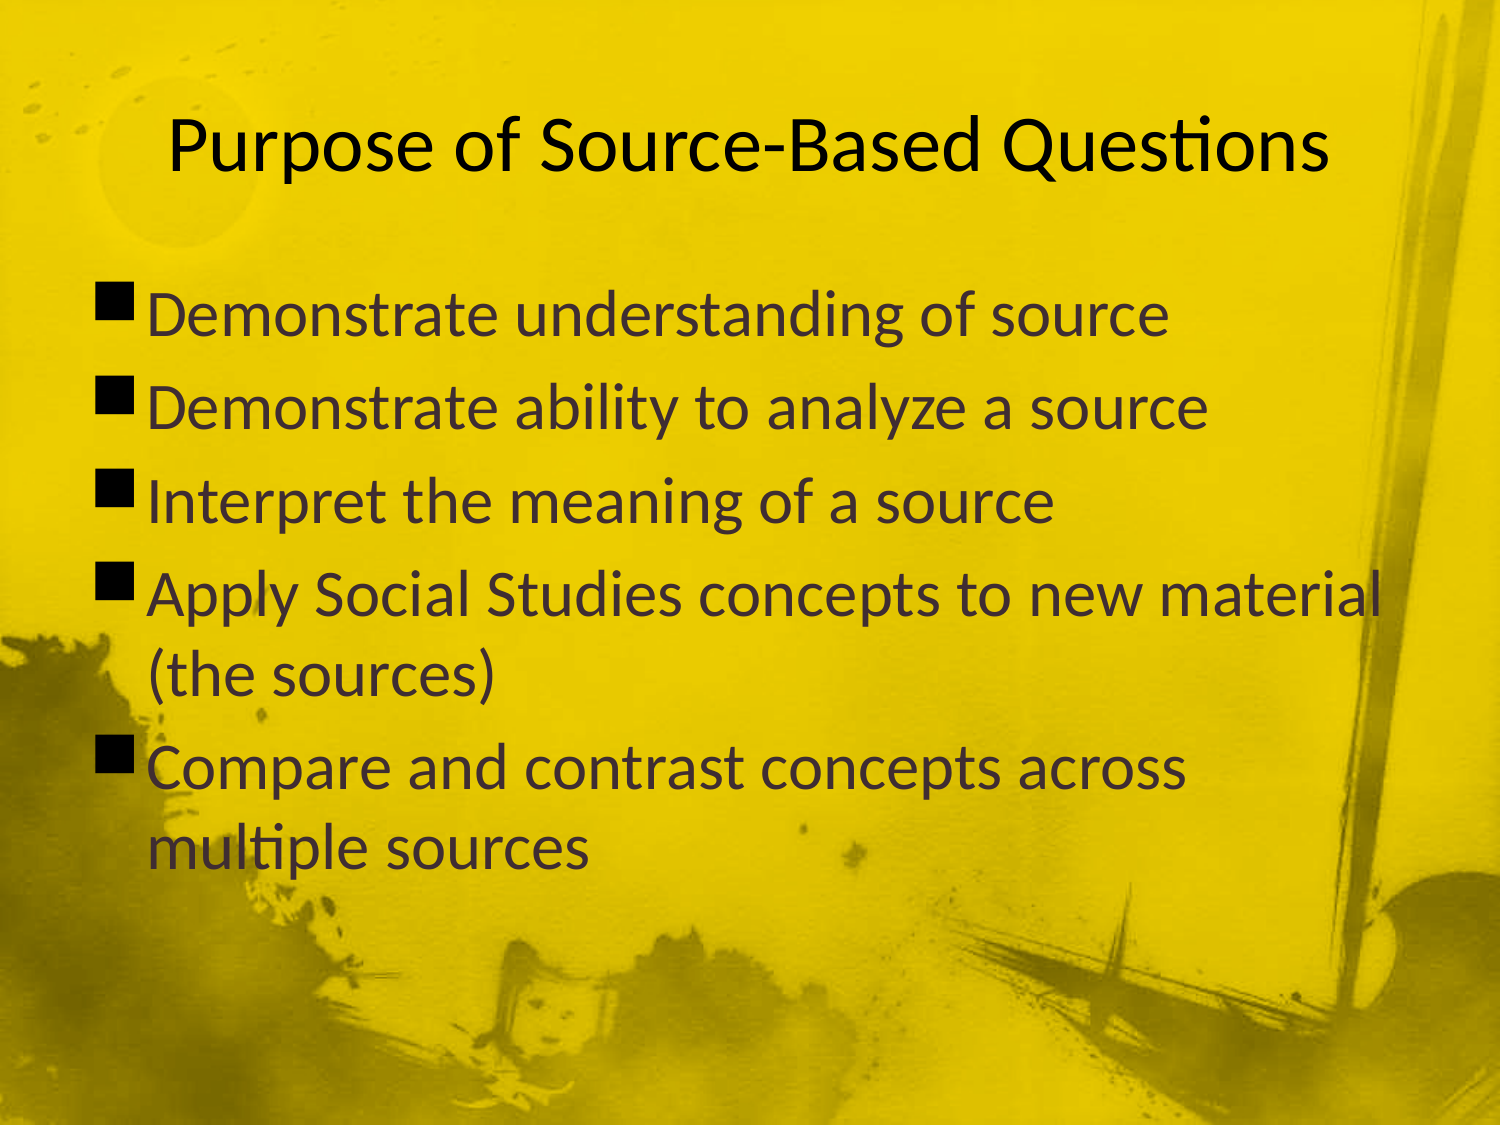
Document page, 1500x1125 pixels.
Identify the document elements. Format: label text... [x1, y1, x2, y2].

list Demonstrate understanding of source Demonstrate ability to analyze a source Interpret the meaning of a source Apply Social Studies concepts to new material (the sources) Compare and contrast concepts across multiple sources [75, 262, 1425, 1005]
title Purpose of Source-Based Questions [75, 45, 1425, 233]
